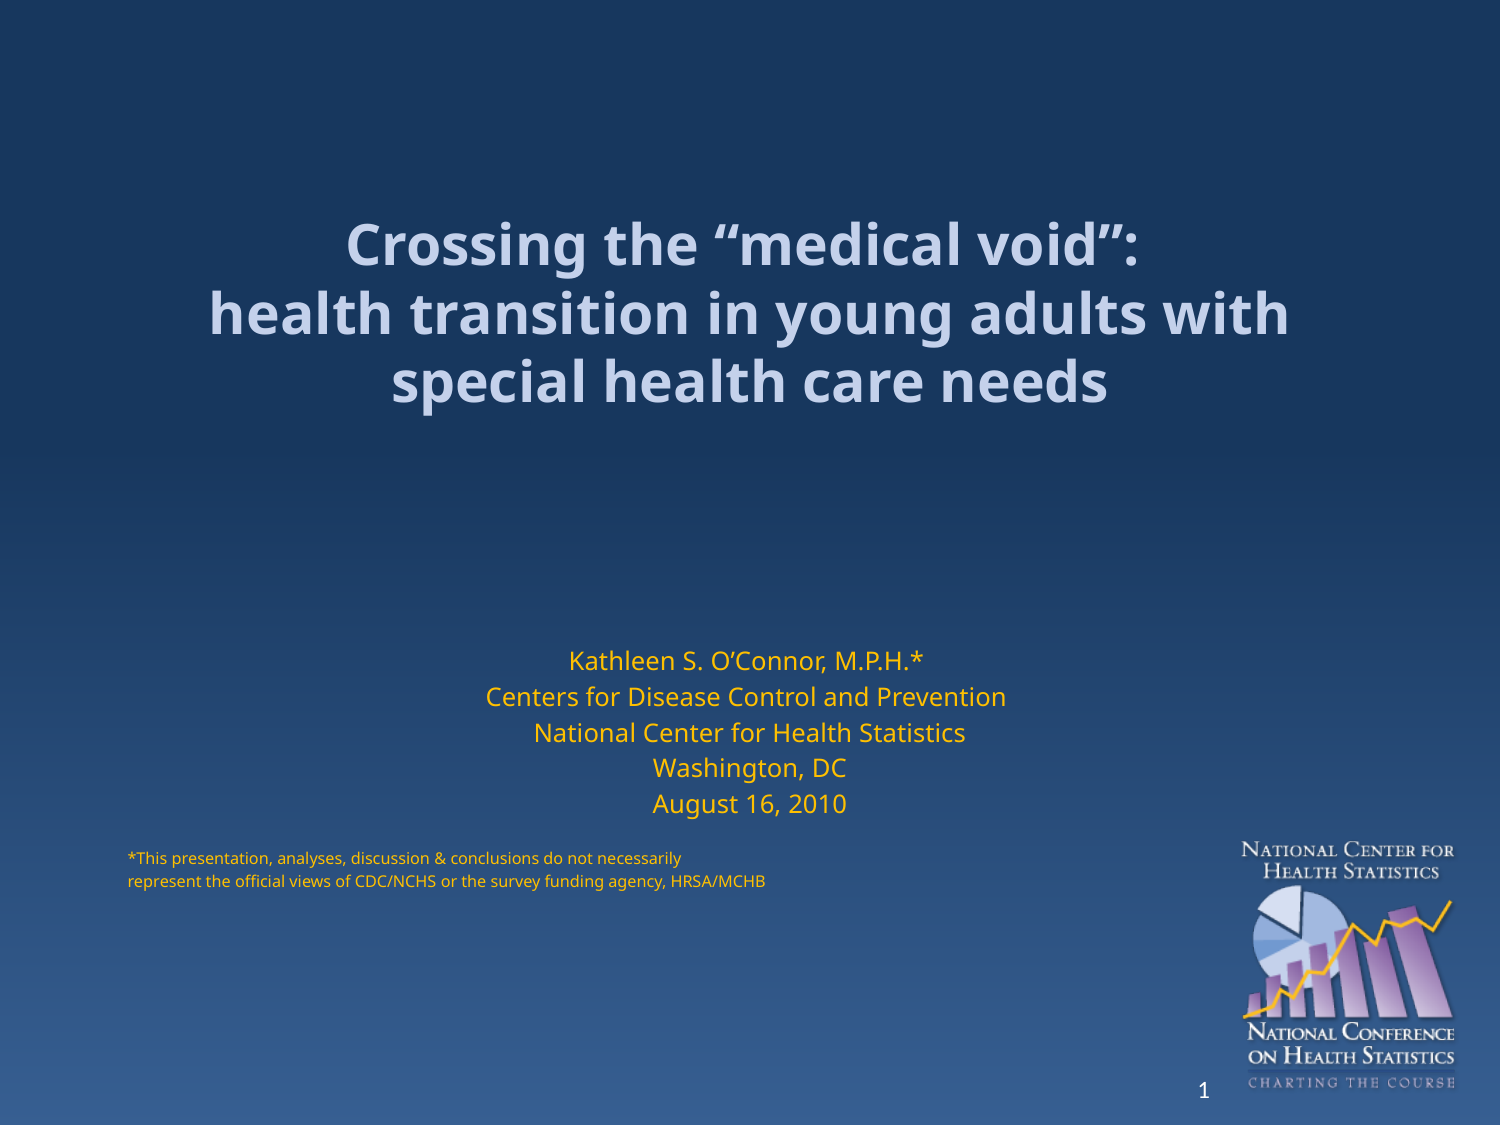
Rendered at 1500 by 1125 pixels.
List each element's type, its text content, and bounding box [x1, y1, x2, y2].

slide_number 1 [1074, 1074, 1225, 1103]
subtitle Kathleen S. O’Connor, M.P.H.* Centers for Disease Control and Prevention National Center for Health Statistics Washington, DC August 16, 2010 *This presentation, analyses, discussion & conclusions do not necessarily represent the official views of CDC/NCHS or the survey funding agency, HRSA/MCHB [112, 637, 1388, 912]
picture [1237, 837, 1463, 1097]
title Crossing the “medical void”: health transition in young adults with special health care needs [112, 200, 1388, 492]
